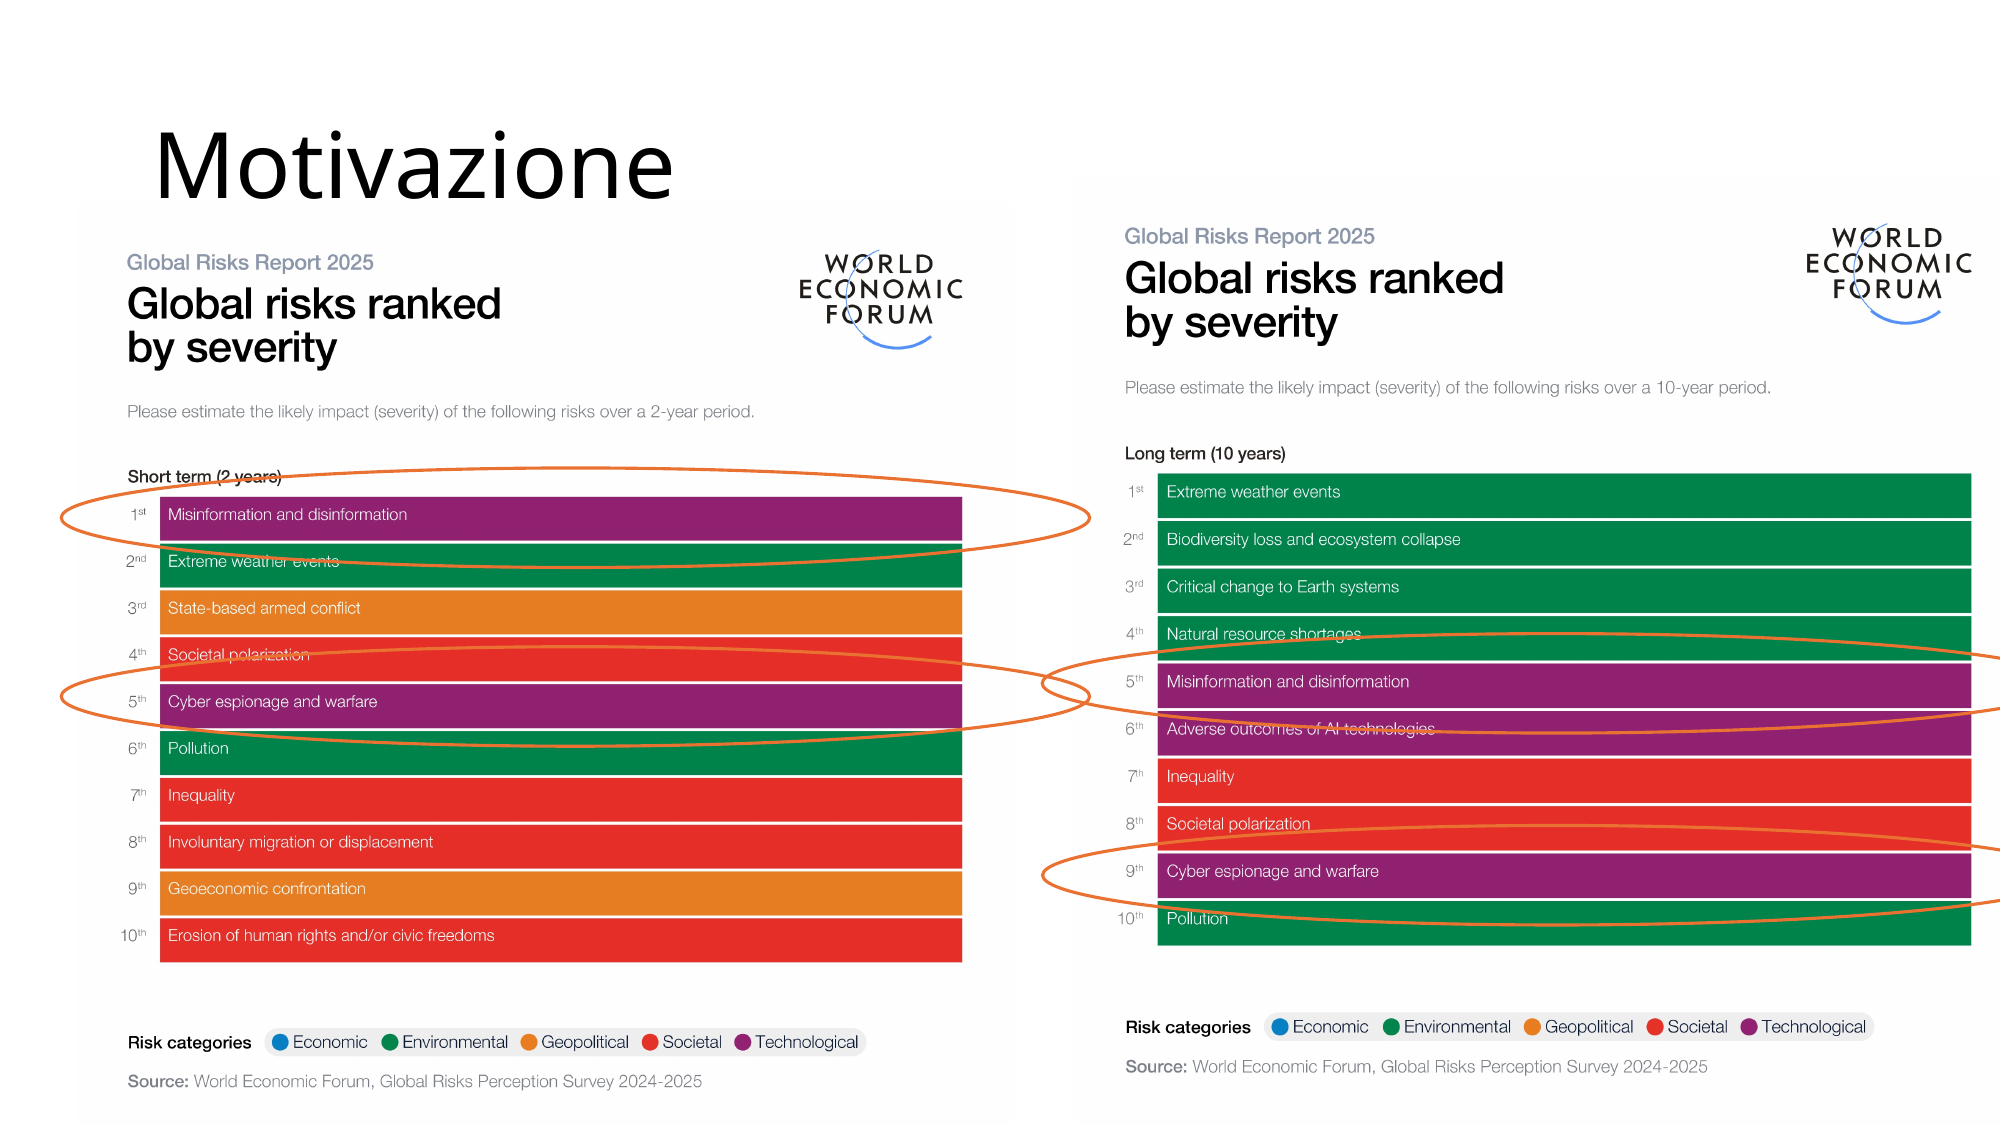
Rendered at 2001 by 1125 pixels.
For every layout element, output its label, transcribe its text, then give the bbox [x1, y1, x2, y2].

text_box [59, 504, 76, 532]
picture [1073, 175, 2000, 1125]
text_box [1014, 490, 1073, 546]
text_box [1040, 856, 1073, 894]
text_box [1014, 668, 1073, 724]
text_box [1040, 664, 1073, 702]
text_box [59, 682, 76, 710]
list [76, 201, 1014, 1125]
title Motivazione [137, 59, 1863, 278]
